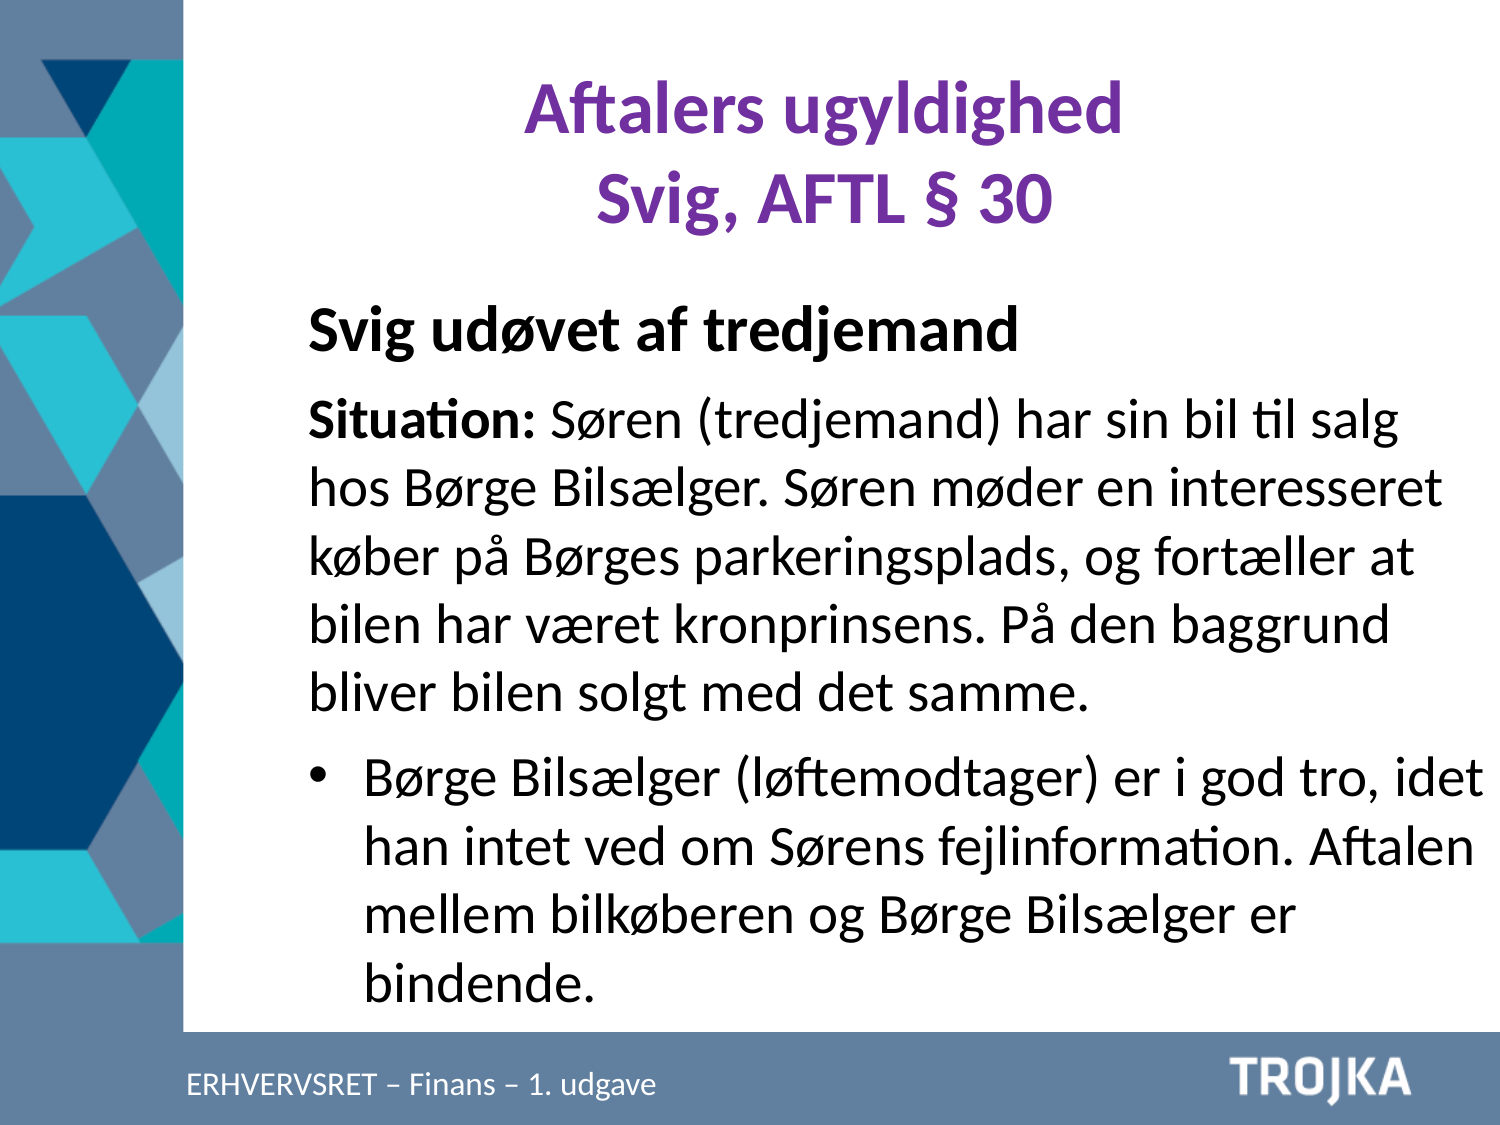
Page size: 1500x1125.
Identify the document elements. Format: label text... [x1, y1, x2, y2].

title Aftalers ugyldighed Svig, AFTL § 30 [150, 54, 1500, 243]
list Svig udøvet af tredjemand Situation: Søren (tredjemand) har sin bil til salg hos Børge Bilsælger. Søren møder en interesseret køber på Børges parkeringsplads, og fortæller at bilen har været kronprinsens. På den baggrund bliver bilen solgt med det samme. Børge Bilsælger (løftemodtager) er i god tro, idet han intet ved om Sørens fejlinformation. Aftalen mellem bilkøberen og Børge Bilsælger er bindende. [293, 278, 1500, 1022]
picture [0, 0, 1500, 1125]
